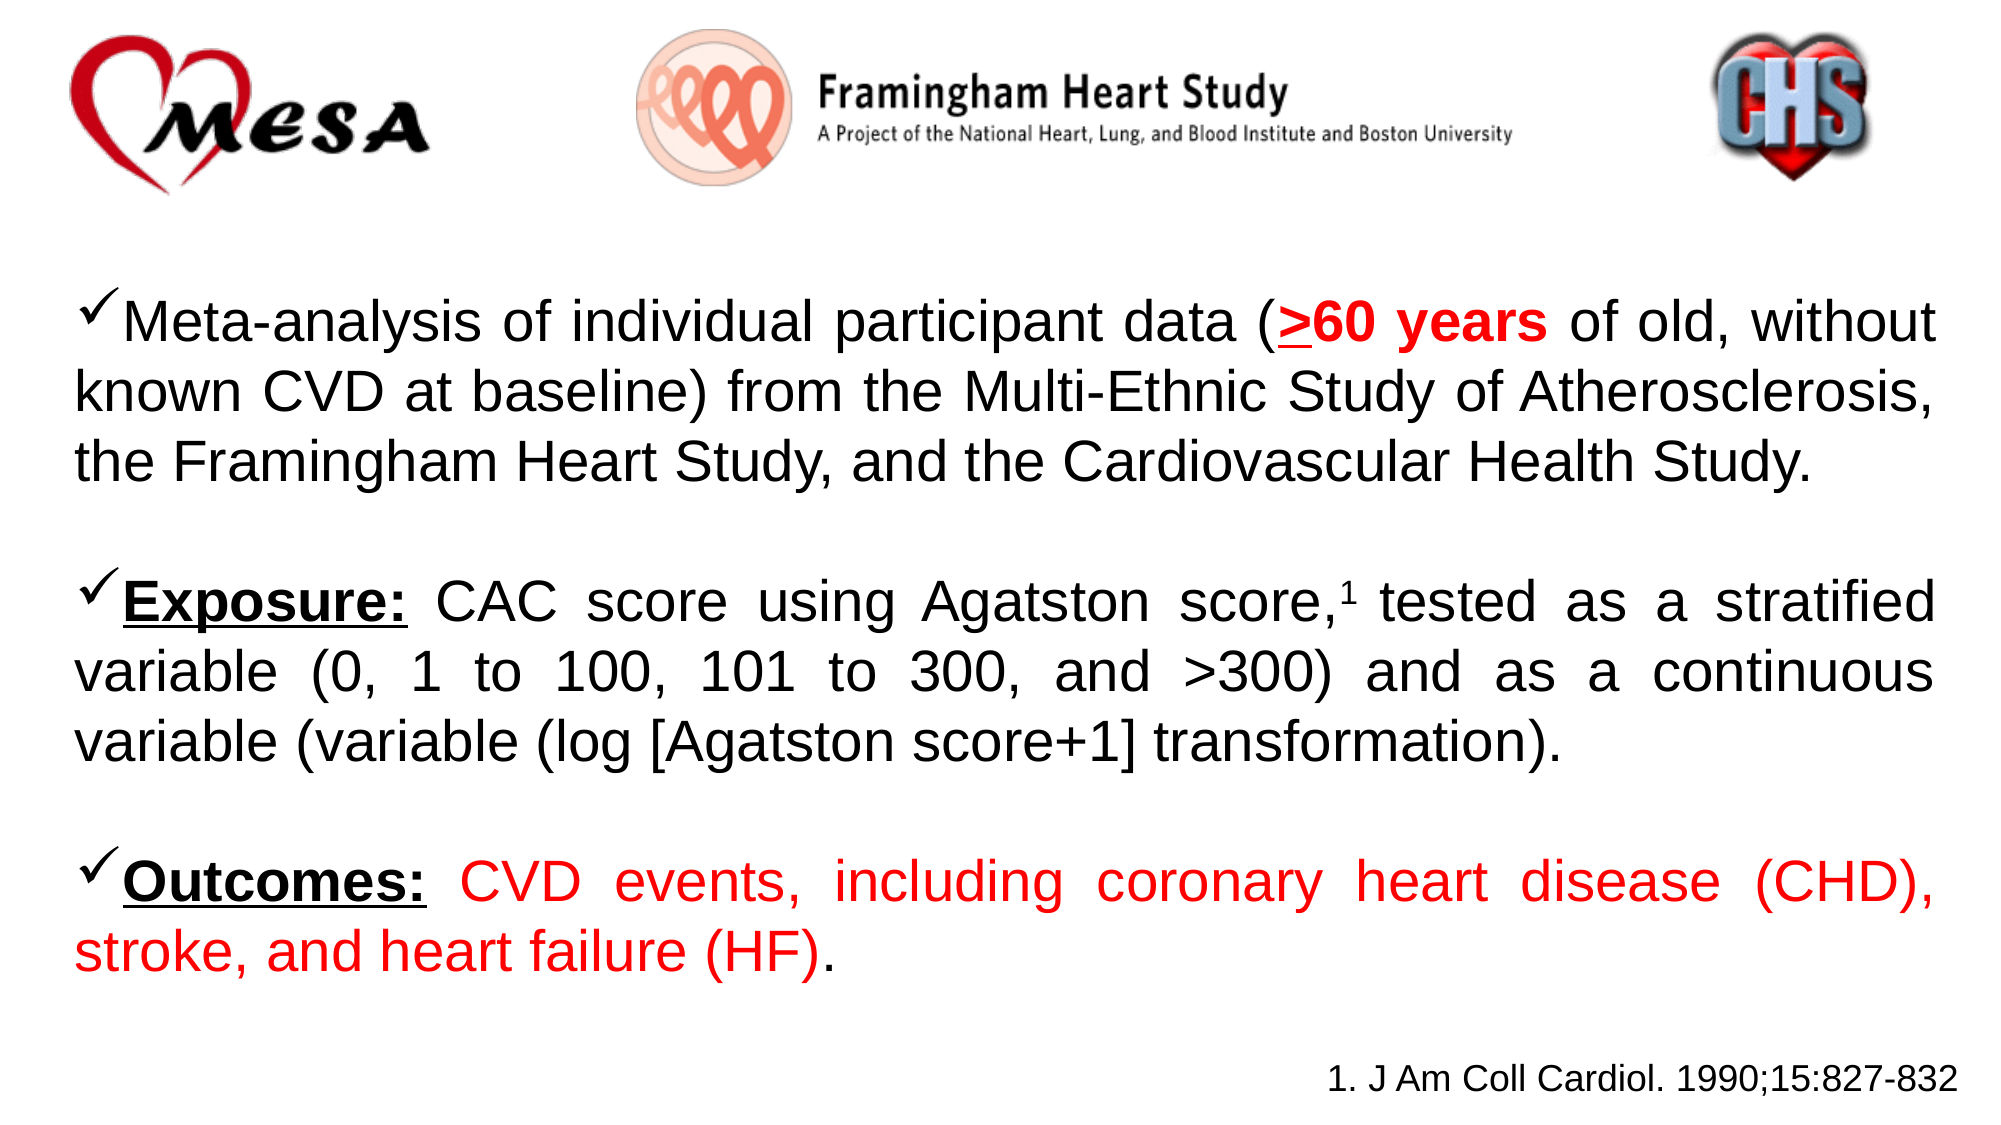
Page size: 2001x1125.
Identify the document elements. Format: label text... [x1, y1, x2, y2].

picture [1701, 28, 1883, 190]
picture [0, 0, 501, 286]
picture [636, 29, 1589, 188]
text_box Meta-analysis of individual participant data (>60 years of old, without known CVD at baseline) from the Multi-Ethnic Study of Atherosclerosis, the Framingham Heart Study, and the Cardiovascular Health Study. Exposure: CAC score using Agatston score,1 tested as a stratified variable (0, 1 to 100, 101 to 300, and >300) and as a continuous variable (variable (log [Agatston score+1] transformation). Outcomes: CVD events, including coronary heart disease (CHD), stroke, and heart failure (HF). [59, 275, 1952, 991]
text_box 1. J Am Coll Cardiol. 1990;15:827-832 [1312, 1046, 1985, 1106]
